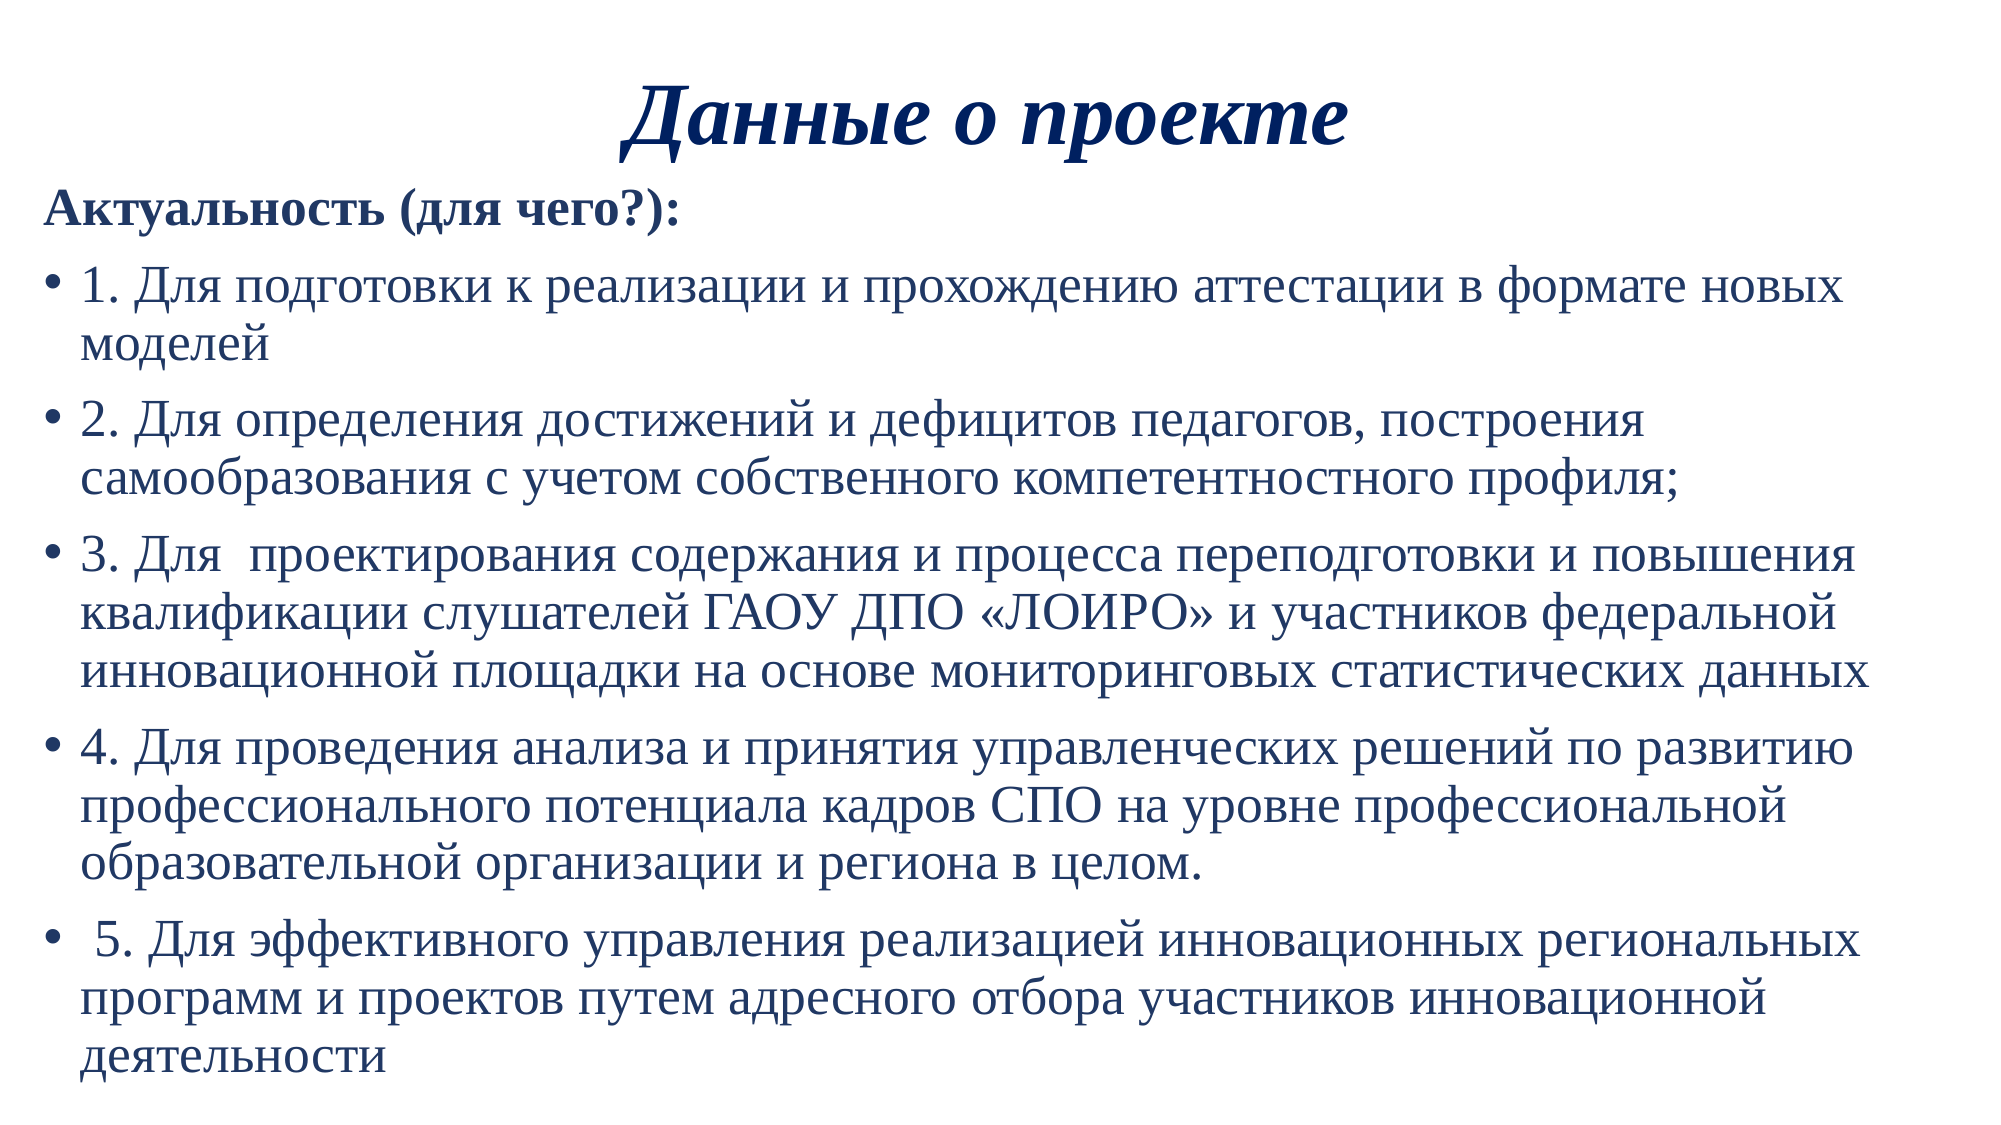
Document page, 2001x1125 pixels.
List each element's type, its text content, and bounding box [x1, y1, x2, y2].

list Актуальность (для чего?): 1. Для подготовки к реализации и прохождению аттестации в формате новых моделей 2. Для определения достижений и дефицитов педагогов, построения самообразования с учетом собственного компетентностного профиля; 3. Для проектирования содержания и процесса переподготовки и повышения квалификации слушателей ГАОУ ДПО «ЛОИРО» и участников федеральной инновационной площадки на основе мониторинговых статистических данных 4. Для проведения анализа и принятия управленческих решений по развитию профессионального потенциала кадров СПО на уровне профессиональной образовательной организации и региона в целом. 5. Для эффективного управления реализацией инновационных региональных программ и проектов путем адресного отбора участников инновационной деятельности [28, 171, 1984, 1100]
title Данные о проекте [137, 59, 1863, 171]
